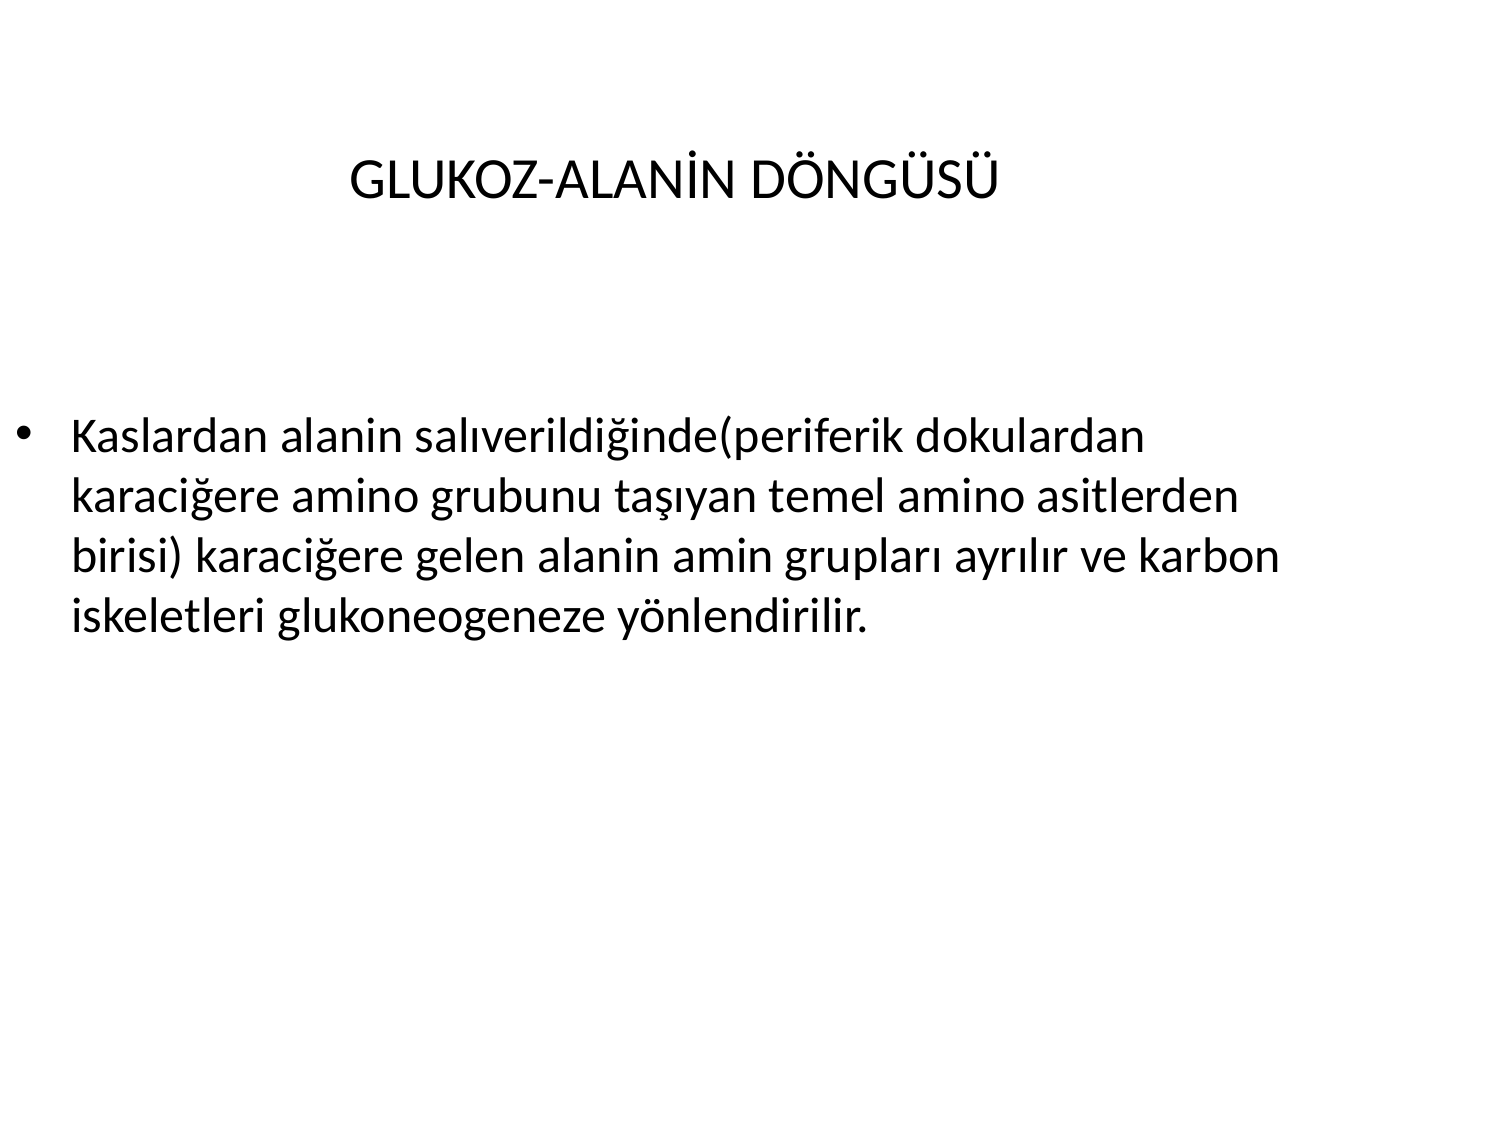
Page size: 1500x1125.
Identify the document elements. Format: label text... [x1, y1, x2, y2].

list Kaslardan alanin salıverildiğinde(periferik dokulardan karaciğere amino grubunu taşıyan temel amino asitlerden birisi) karaciğere gelen alanin amin grupları ayrılır ve karbon iskeletleri glukoneogeneze yönlendirilir. [0, 324, 1350, 1000]
title GLUKOZ-ALANİN DÖNGÜSÜ [0, 62, 1350, 288]
